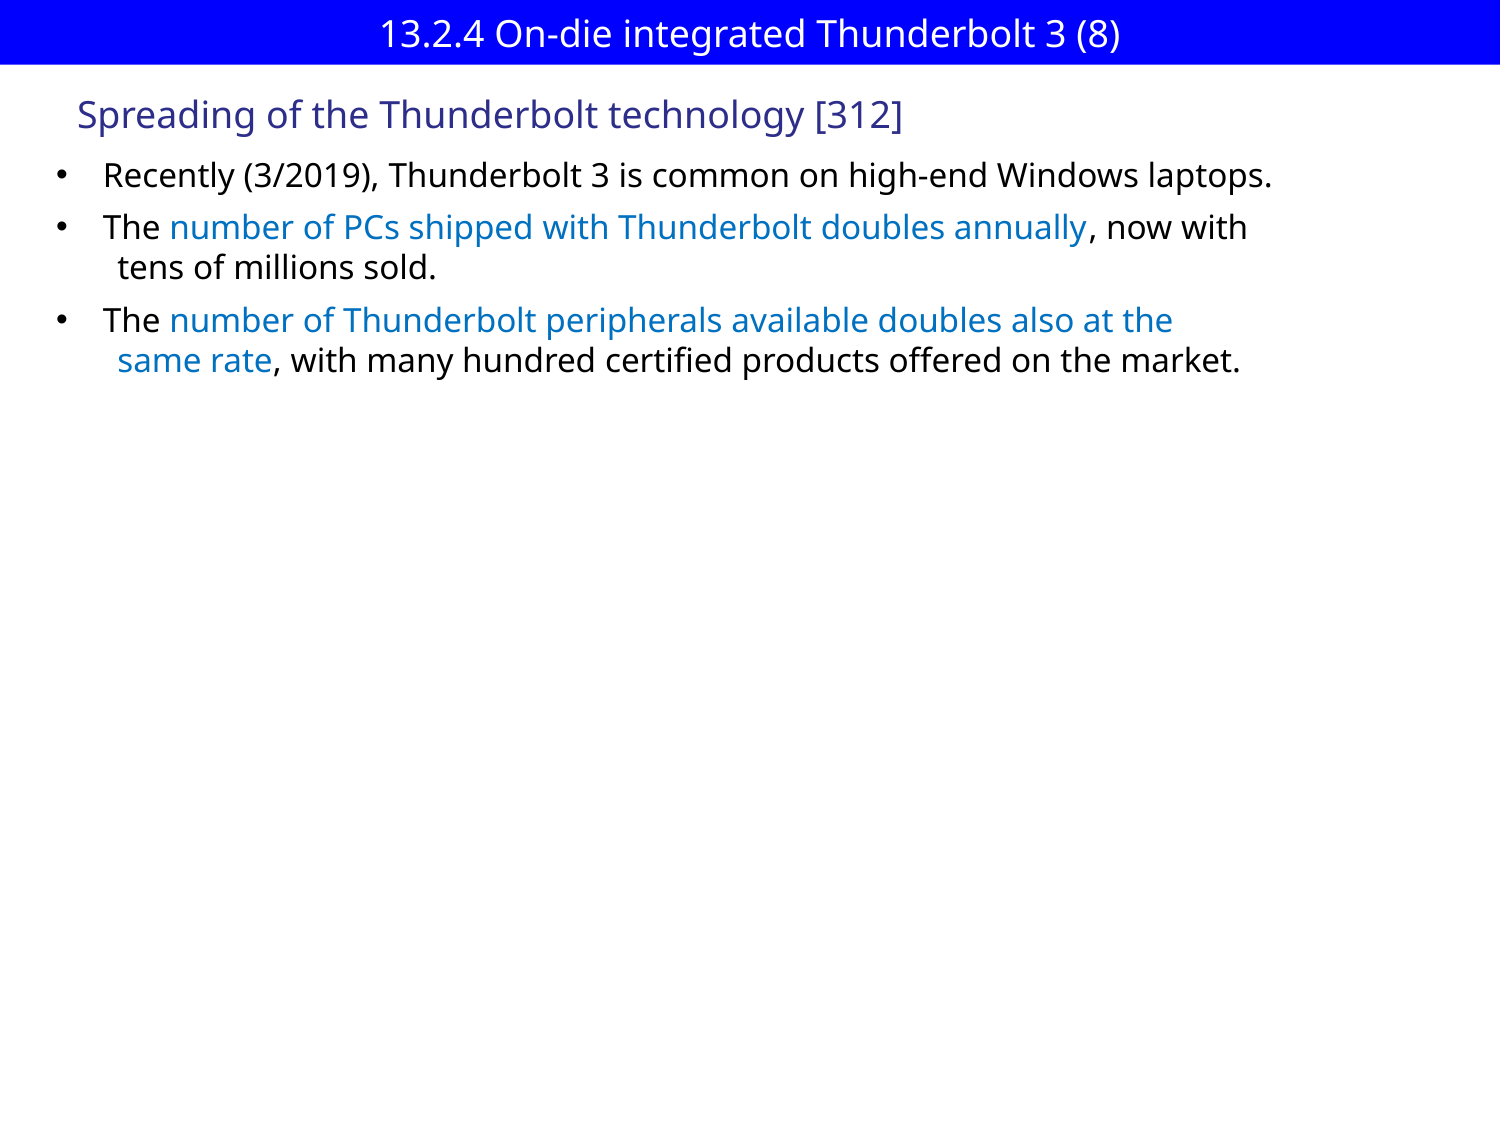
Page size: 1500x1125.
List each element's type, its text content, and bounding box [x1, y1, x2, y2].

text_box Spreading of the Thunderbolt technology [312] [62, 83, 920, 143]
text_box Recently (3/2019), Thunderbolt 3 is common on high-end Windows laptops. The number of PCs shipped with Thunderbolt doubles annually, now with tens of millions sold. The number of Thunderbolt peripherals available doubles also at the same rate, with many hundred certified products offered on the market. [41, 146, 1500, 427]
title 13.2.4 On-die integrated Thunderbolt 3 (8) [0, 0, 1500, 65]
